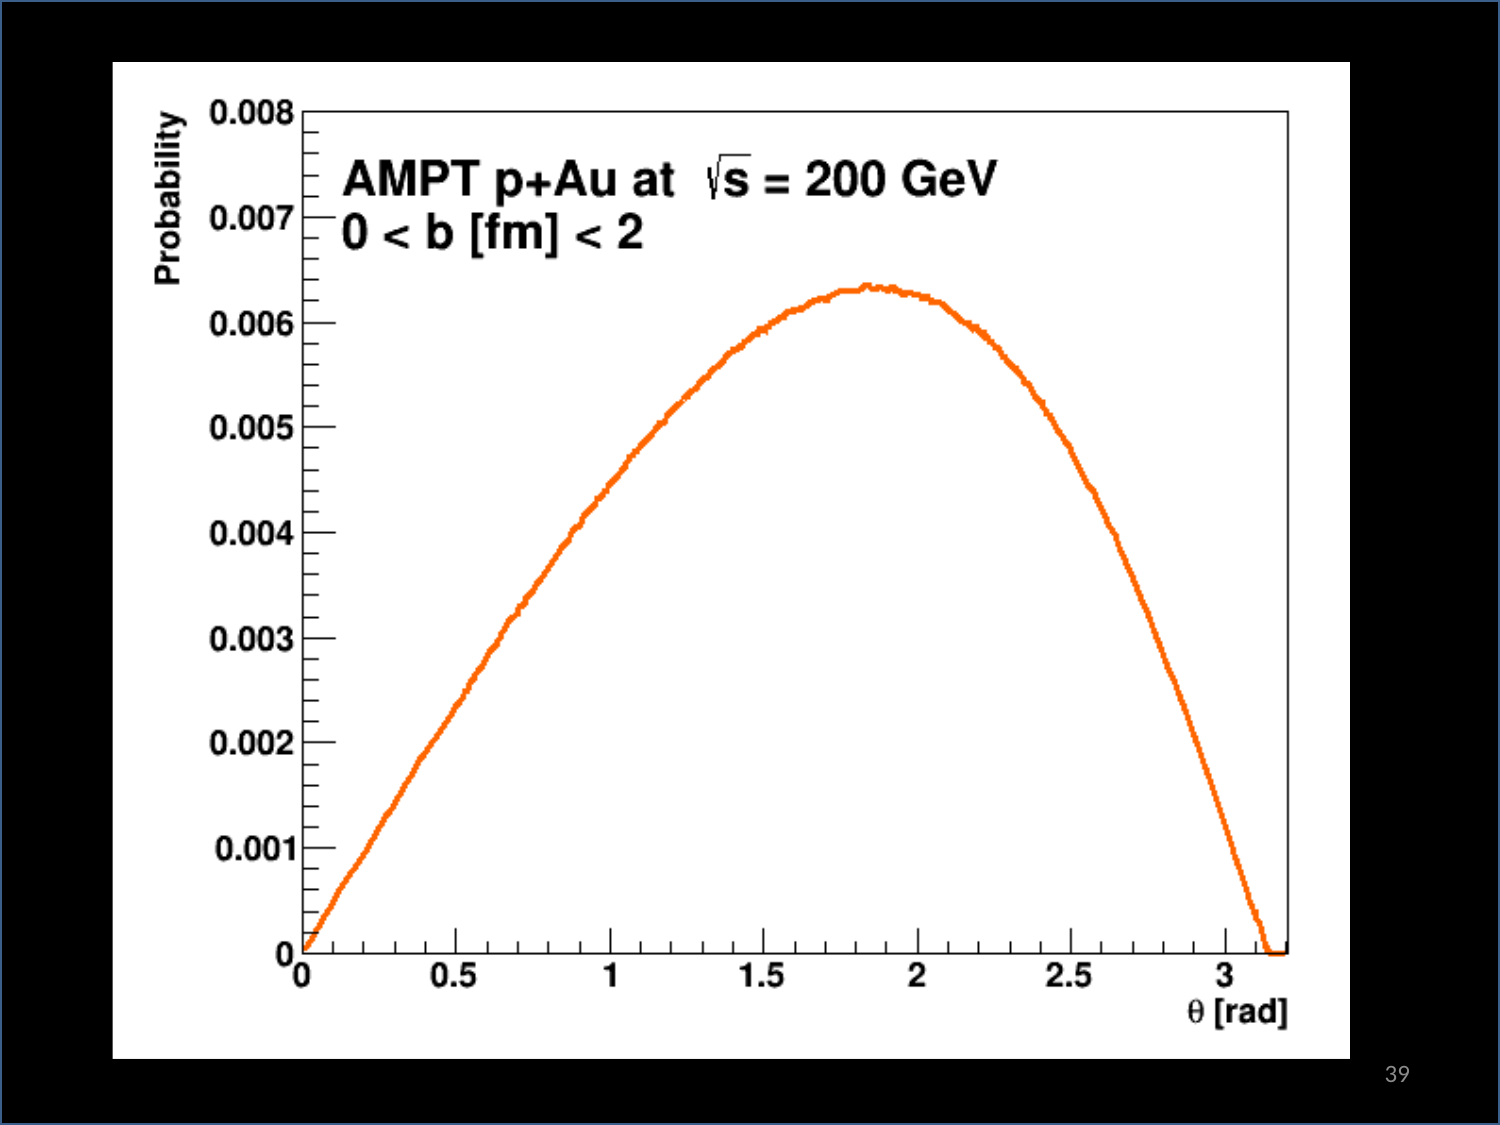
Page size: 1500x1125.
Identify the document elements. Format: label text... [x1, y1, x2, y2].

picture [112, 62, 1351, 1059]
slide_number 39 [1074, 1042, 1425, 1103]
